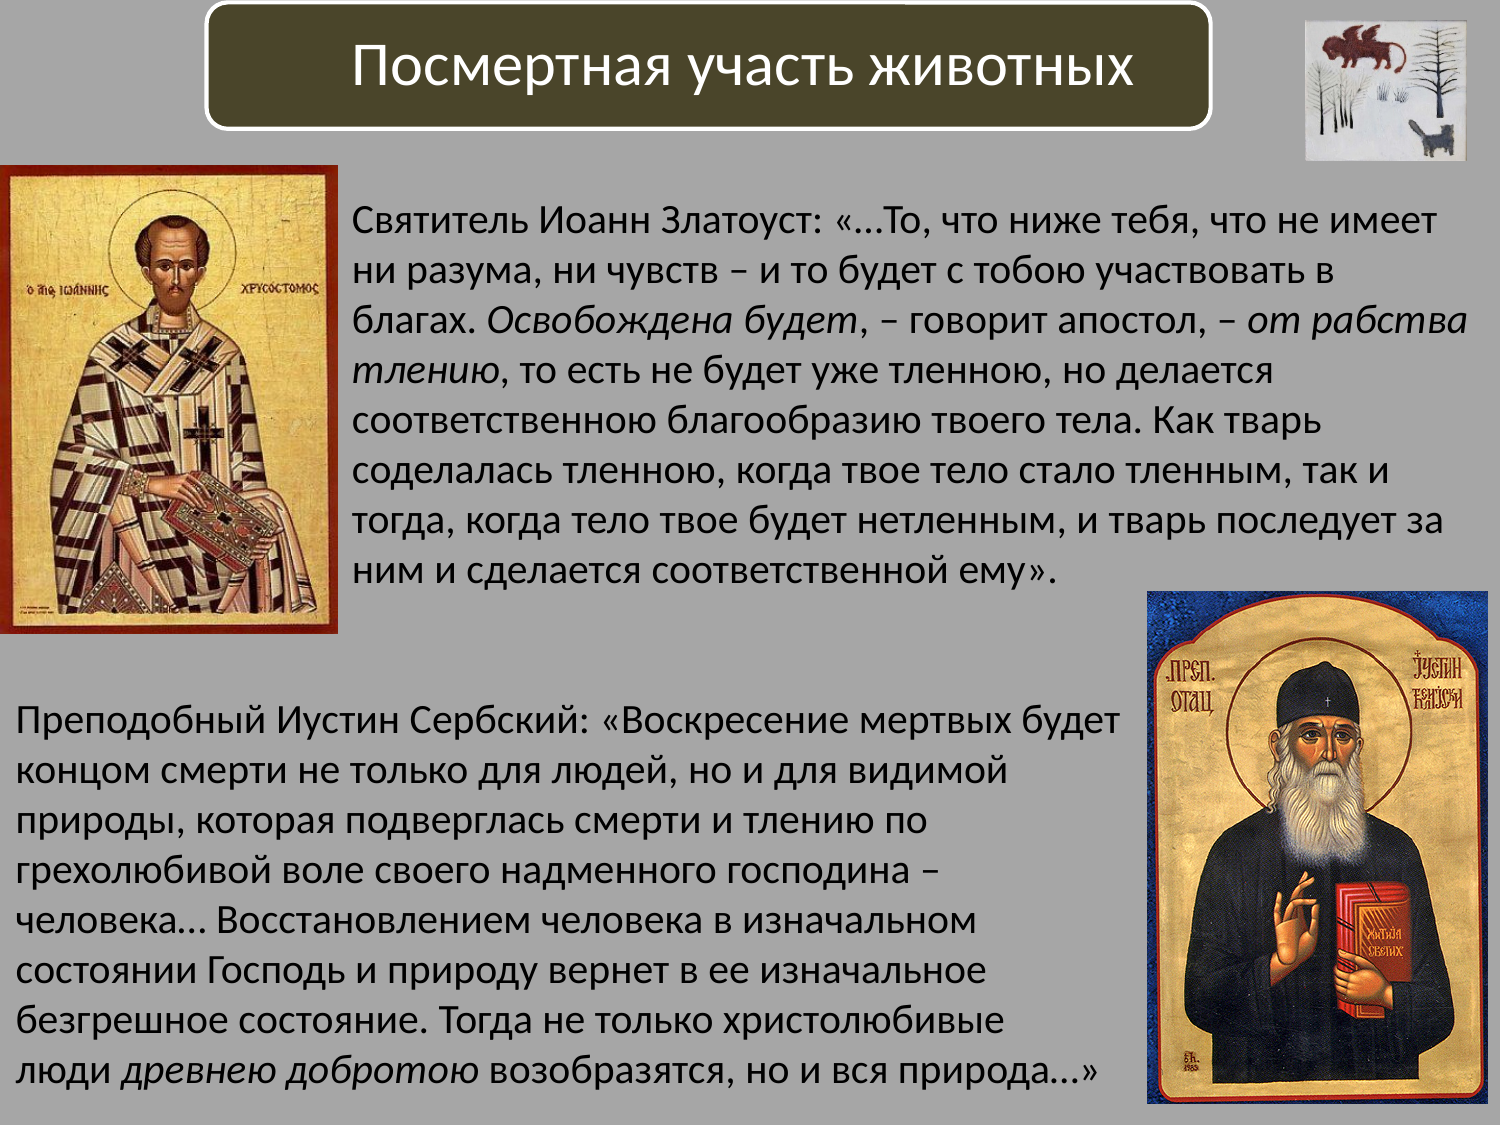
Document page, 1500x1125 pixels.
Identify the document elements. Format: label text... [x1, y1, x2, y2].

picture [0, 164, 338, 634]
text_box Преподобный Иустин Сербский: «Воскресение мертвых будет концом смерти не только для людей, но и для видимой природы, которая подверглась смерти и тлению по грехолюбивой воле своего надменного господина – человека… Восстановлением человека в изначальном состоянии Господь и природу вернет в ее изначальное безгрешное состояние. Тогда не только христолюбивые люди древнею добротою возобразятся, но и вся природа…» [0, 684, 1142, 1100]
text_box [204, 0, 1207, 131]
text_box Посмертная участь животных [275, 8, 1212, 123]
text_box Святитель Иоанн Златоуст: «…То, что ниже тебя, что не имеет ни разума, ни чувств – и то будет с тобою участвовать в благах. Освобождена будет, – говорит апостол, – от рабства тлению, то есть не будет уже тленною, но делается соответственною благообразию твоего тела. Как тварь соделалась тленною, когда твое тело стало тленным, так и тогда, когда тело твое будет нетленным, и тварь последует за ним и сделается соответственной ему». [342, 184, 1500, 600]
picture [1147, 591, 1489, 1104]
picture [1304, 20, 1467, 162]
